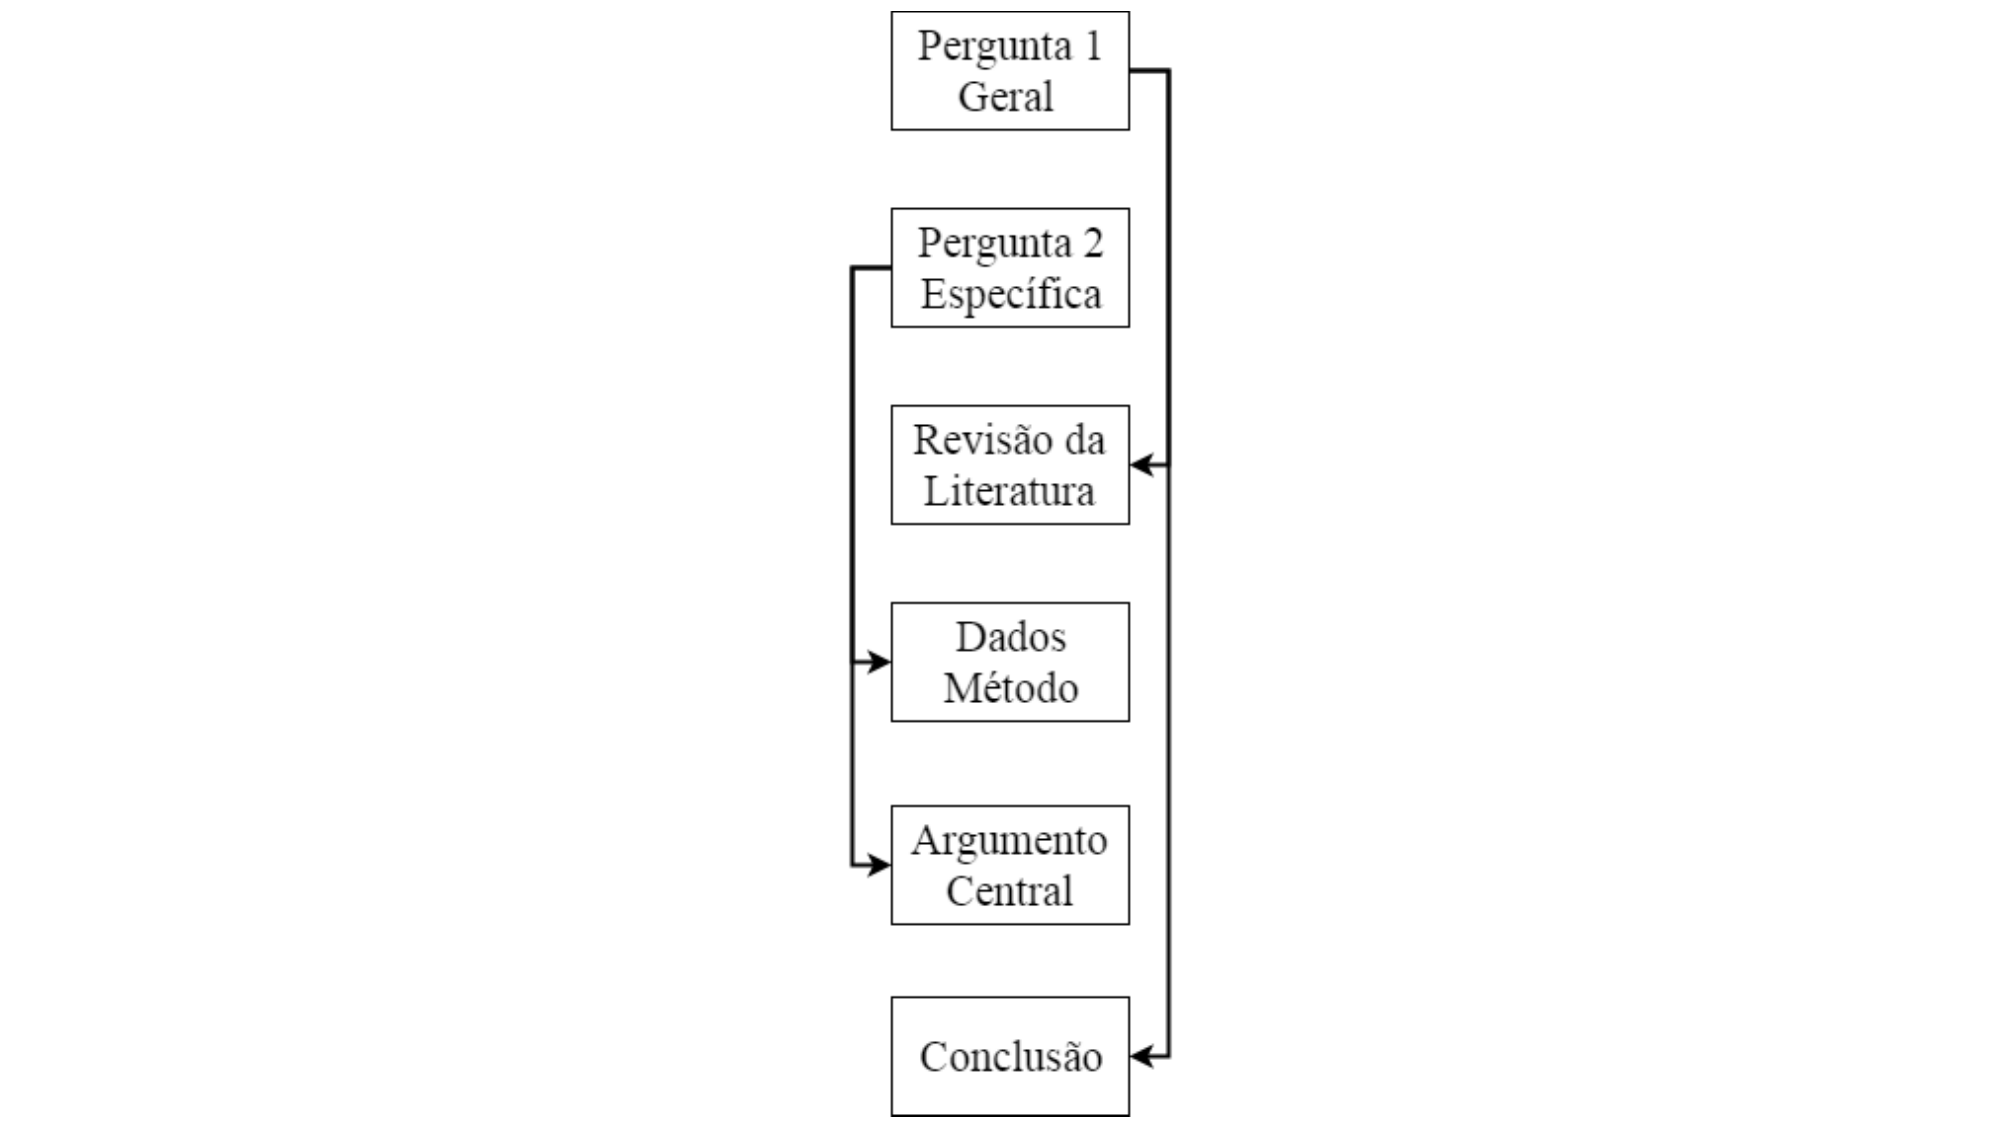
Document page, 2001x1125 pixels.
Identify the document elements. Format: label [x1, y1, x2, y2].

picture [836, 11, 1186, 1117]
